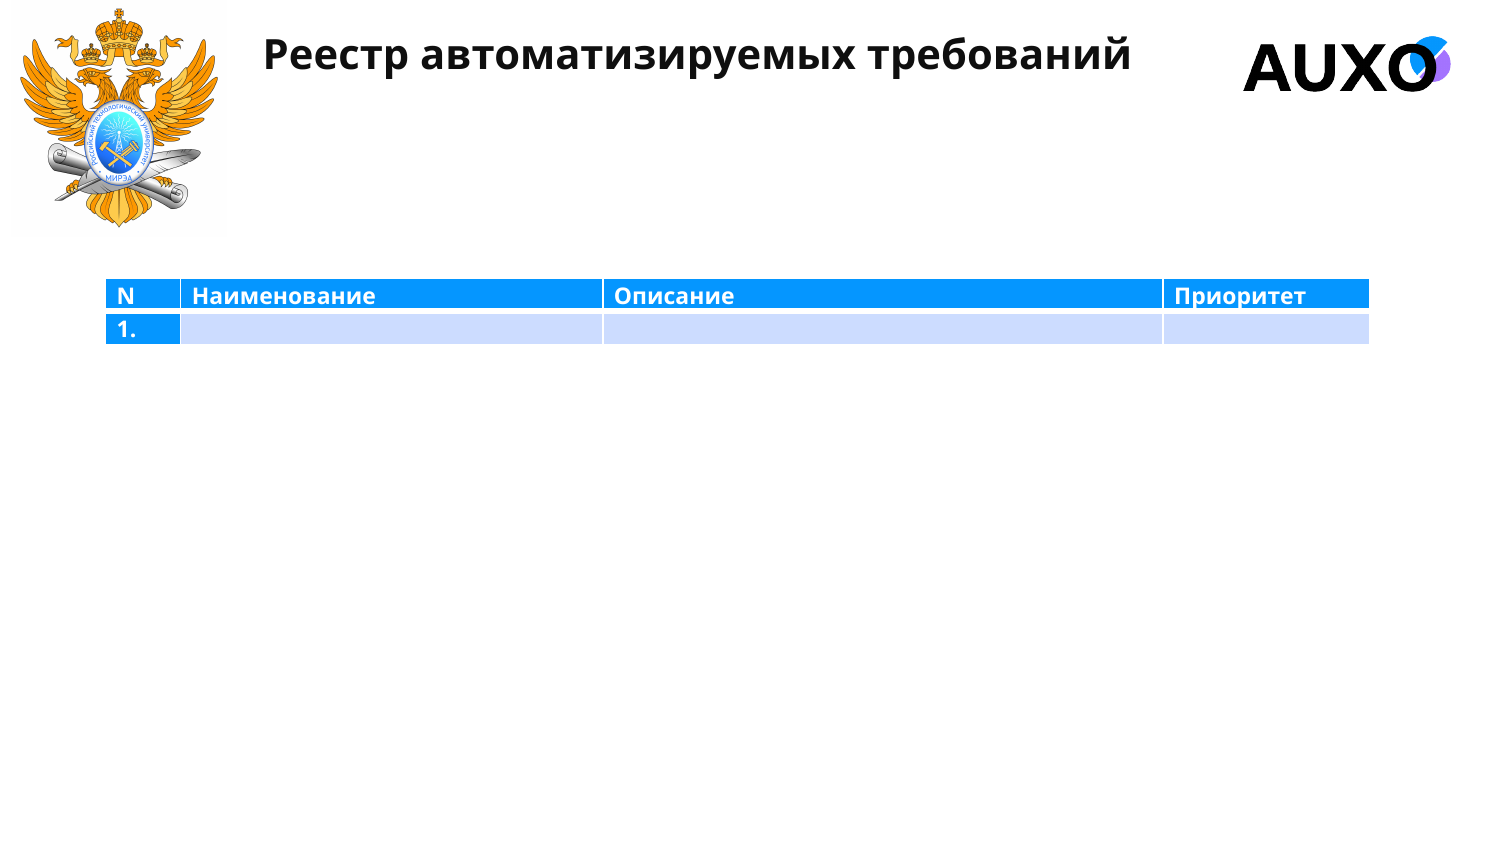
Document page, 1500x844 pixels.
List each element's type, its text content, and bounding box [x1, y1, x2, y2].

table_header N [106, 279, 180, 308]
picture [10, 0, 227, 237]
table_cell [181, 314, 602, 344]
table_cell 1. [106, 314, 180, 344]
table_header Приоритет [1164, 279, 1369, 308]
table_cell [1164, 314, 1369, 344]
title Реестр автоматизируемых требований [247, 20, 1219, 140]
table_header Наименование [181, 279, 602, 308]
table_header Описание [604, 279, 1162, 308]
picture [1243, 36, 1451, 92]
table_cell [604, 314, 1162, 344]
